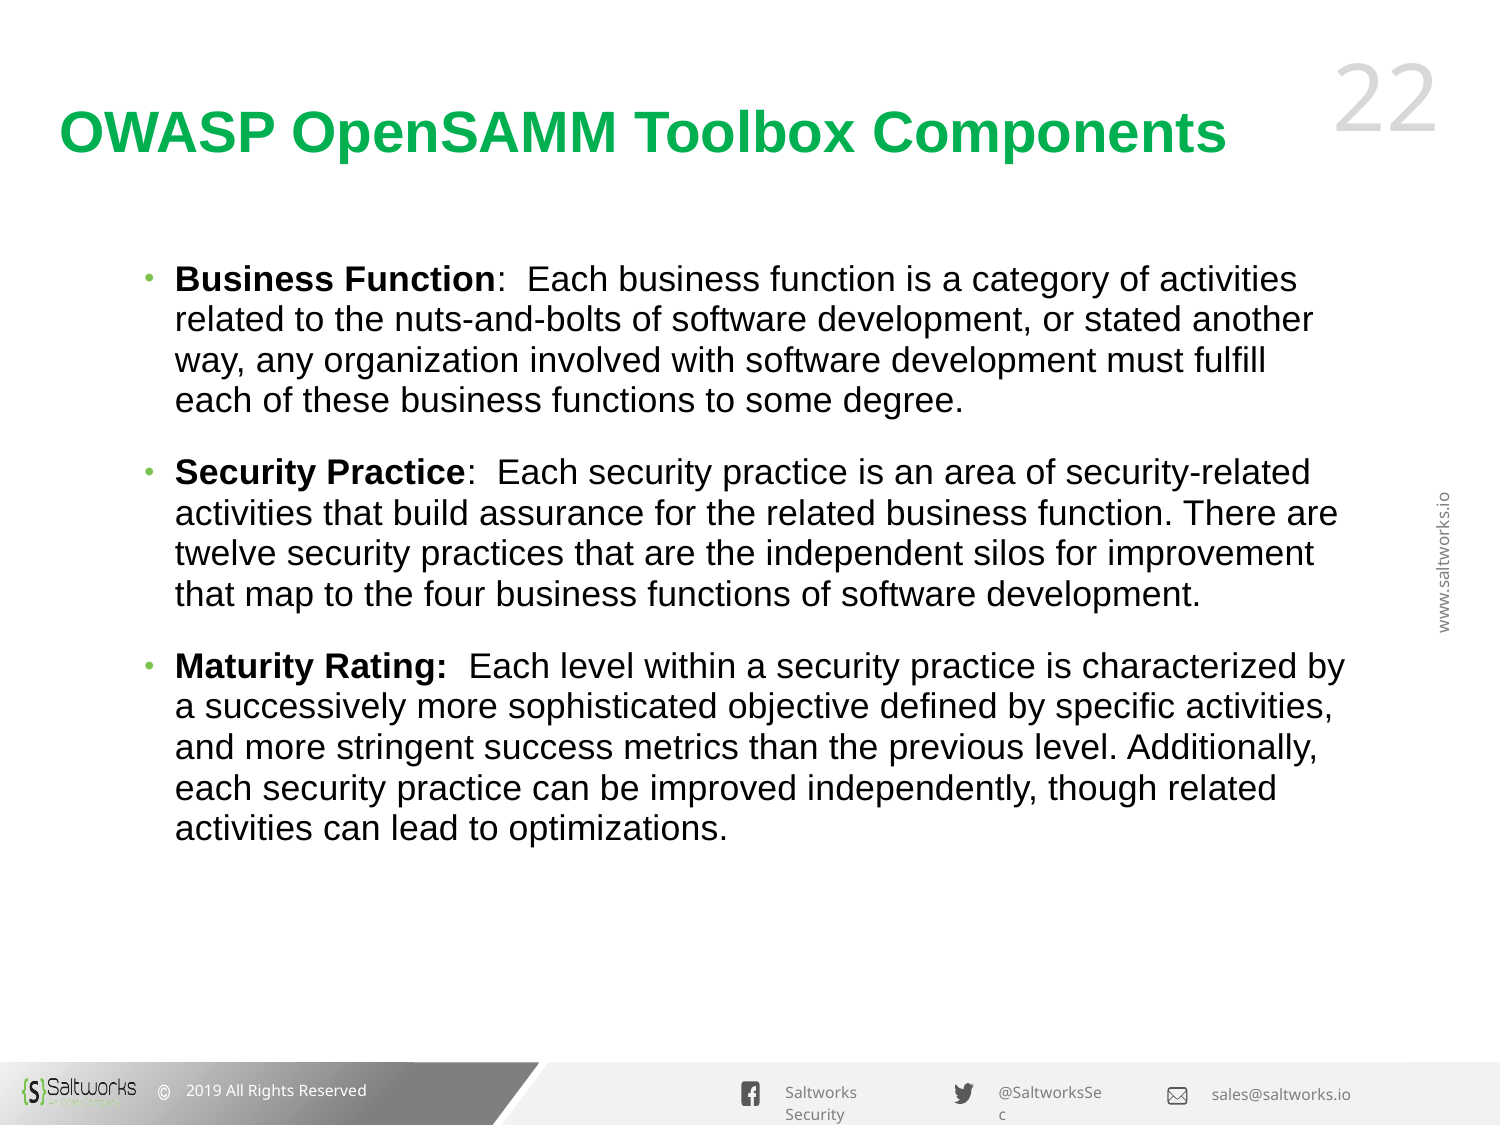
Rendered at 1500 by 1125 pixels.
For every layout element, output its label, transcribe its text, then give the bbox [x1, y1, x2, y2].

title OWASP OpenSAMM Toolbox Components [45, 86, 1279, 171]
list Business Function: Each business function is a category of activities related to the nuts-and-bolts of software development, or stated another way, any organization involved with software development must fulfill each of these business functions to some degree. Security Practice: Each security practice is an area of security-related activities that build assurance for the related business function. There are twelve security practices that are the independent silos for improvement that map to the four business functions of software development. Maturity Rating: Each level within a security practice is characterized by a successively more sophisticated objective defined by specific activities, and more stringent success metrics than the previous level. Additionally, each security practice can be improved independently, though related activities can lead to optimizations. [133, 253, 1367, 872]
picture [22, 1078, 136, 1108]
